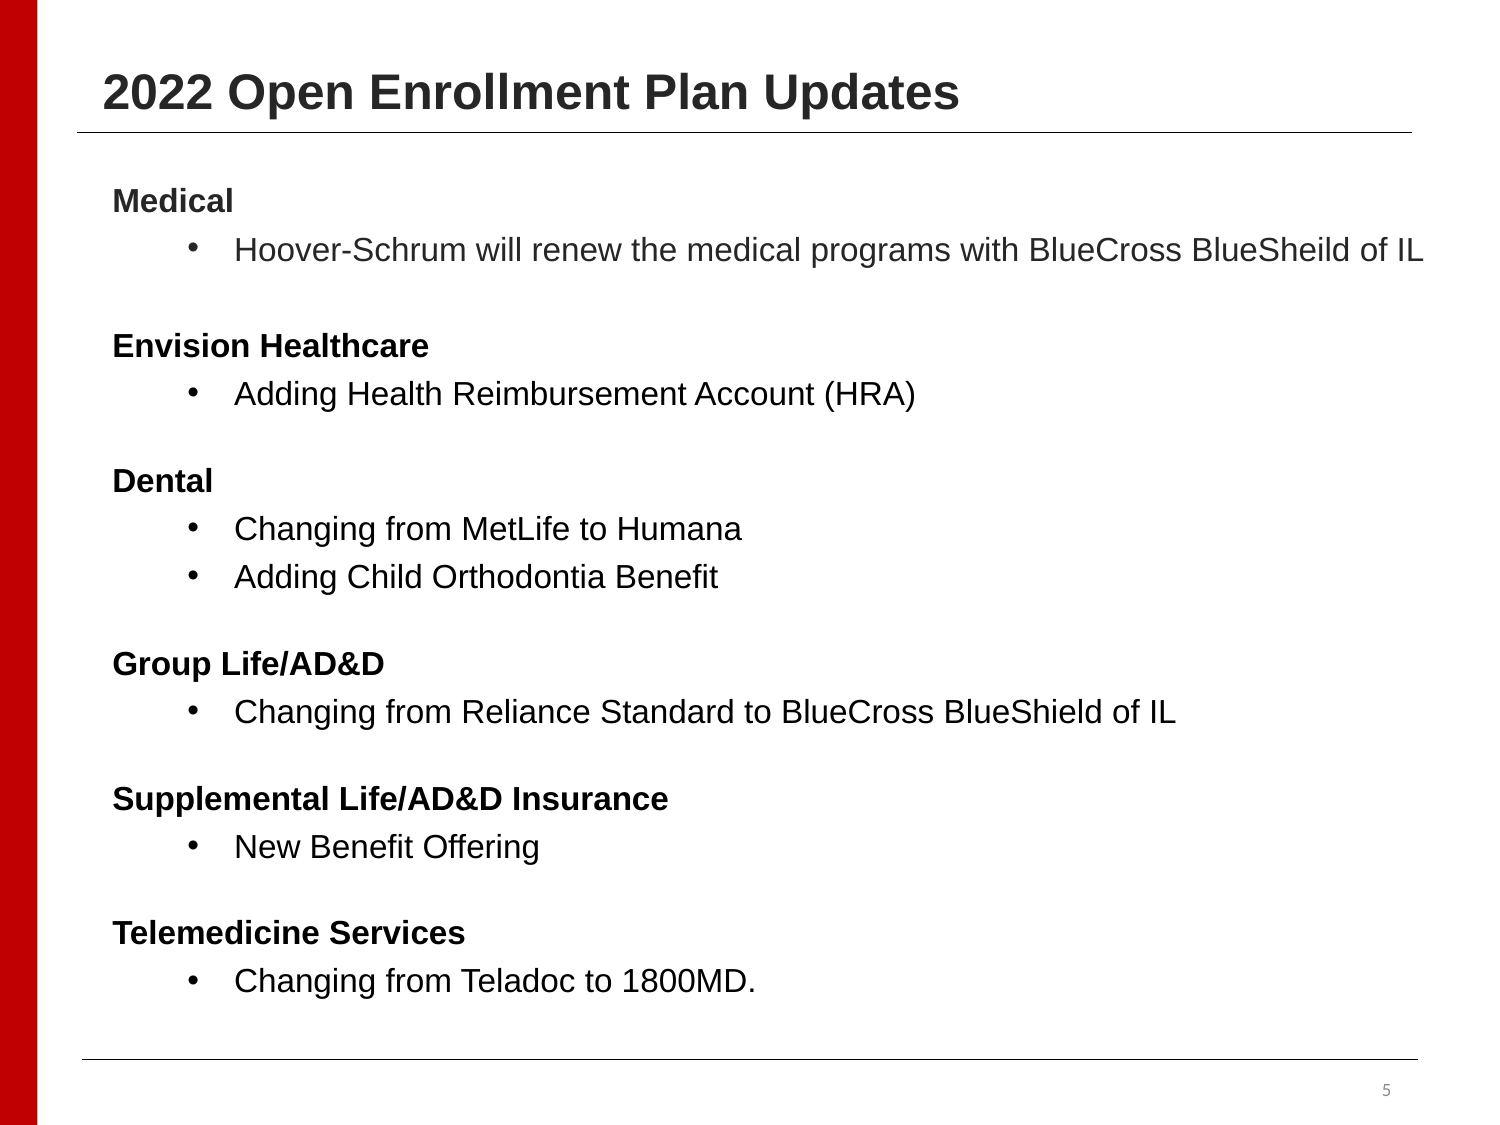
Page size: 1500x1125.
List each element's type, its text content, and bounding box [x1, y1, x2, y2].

text_box Medical Hoover-Schrum will renew the medical programs with BlueCross BlueSheild of IL Envision Healthcare Adding Health Reimbursement Account (HRA) Dental Changing from MetLife to Humana Adding Child Orthodontia Benefit Group Life/AD&D Changing from Reliance Standard to BlueCross BlueShield of IL Supplemental Life/AD&D Insurance New Benefit Offering Telemedicine Services Changing from Teladoc to 1800MD. [97, 123, 1484, 1125]
slide_number 5 [1068, 1060, 1407, 1119]
text_box 2022 Open Enrollment Plan Updates [87, 51, 1140, 127]
text_box [0, 0, 38, 1125]
